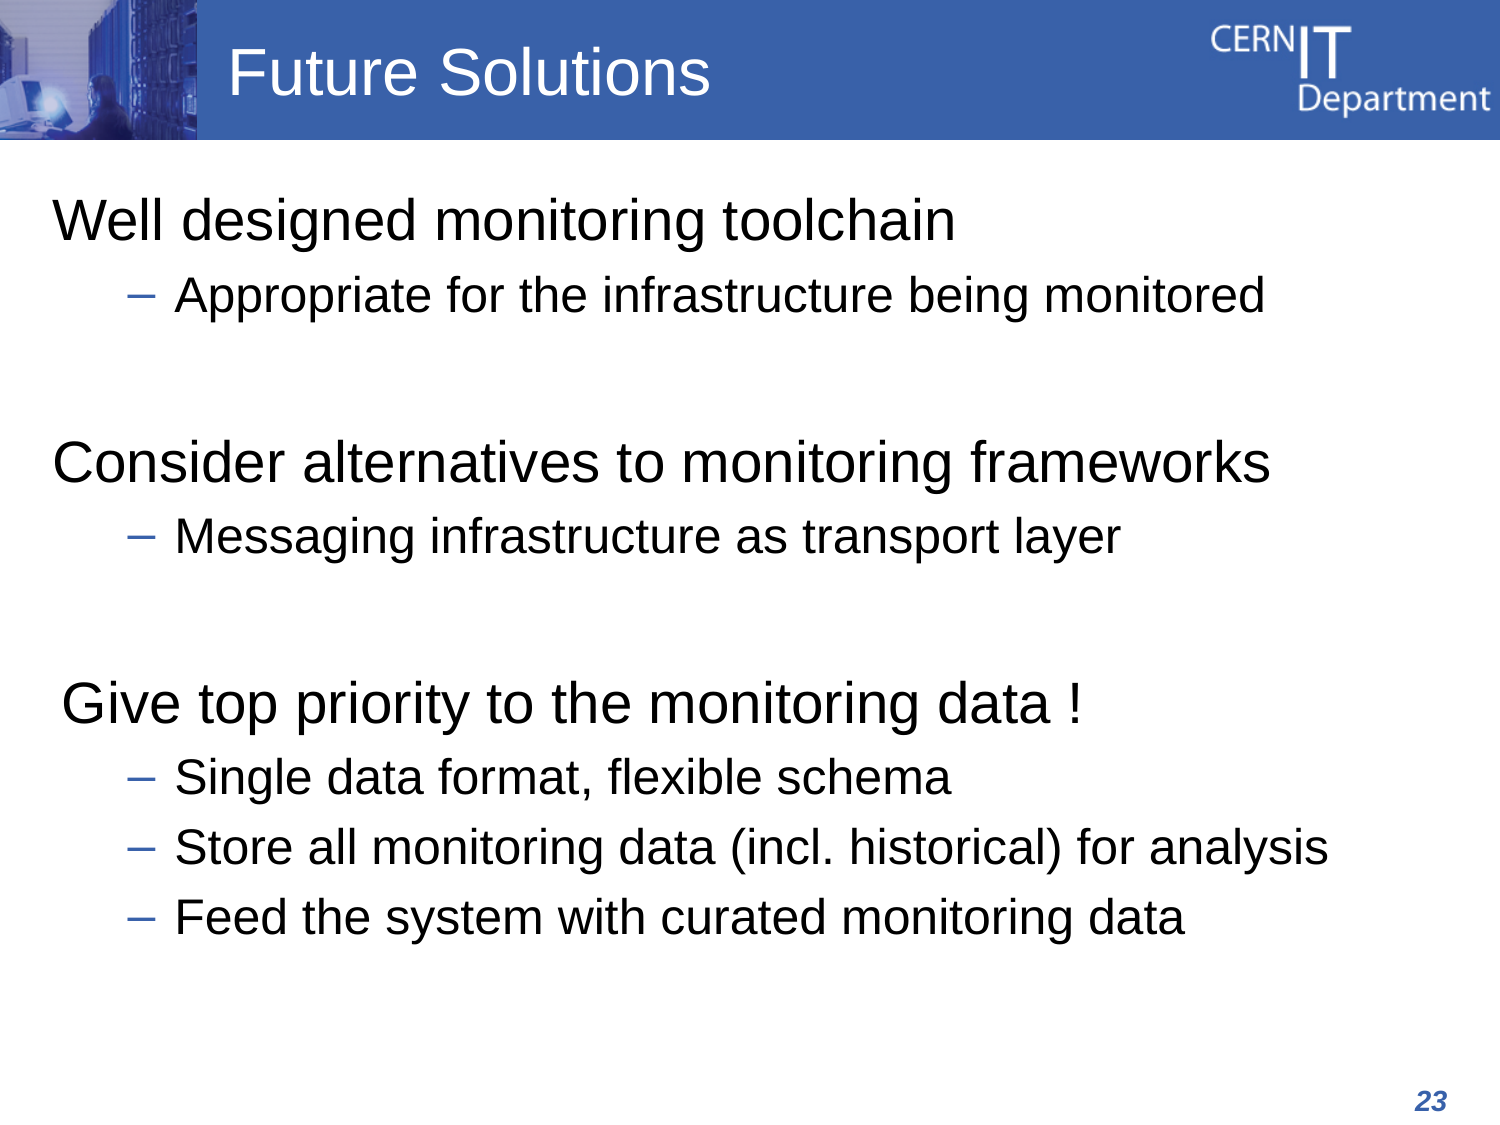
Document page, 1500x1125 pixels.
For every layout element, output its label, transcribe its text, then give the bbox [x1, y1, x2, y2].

footer 23 [37, 1074, 1463, 1125]
title Future Solutions [212, 0, 1125, 138]
list Well designed monitoring toolchain Appropriate for the infrastructure being monitored Consider alternatives to monitoring frameworks Messaging infrastructure as transport layer Give top priority to the monitoring data ! Single data format, flexible schema Store all monitoring data (incl. historical) for analysis Feed the system with curated monitoring data [37, 174, 1463, 1050]
picture [0, 0, 1500, 140]
